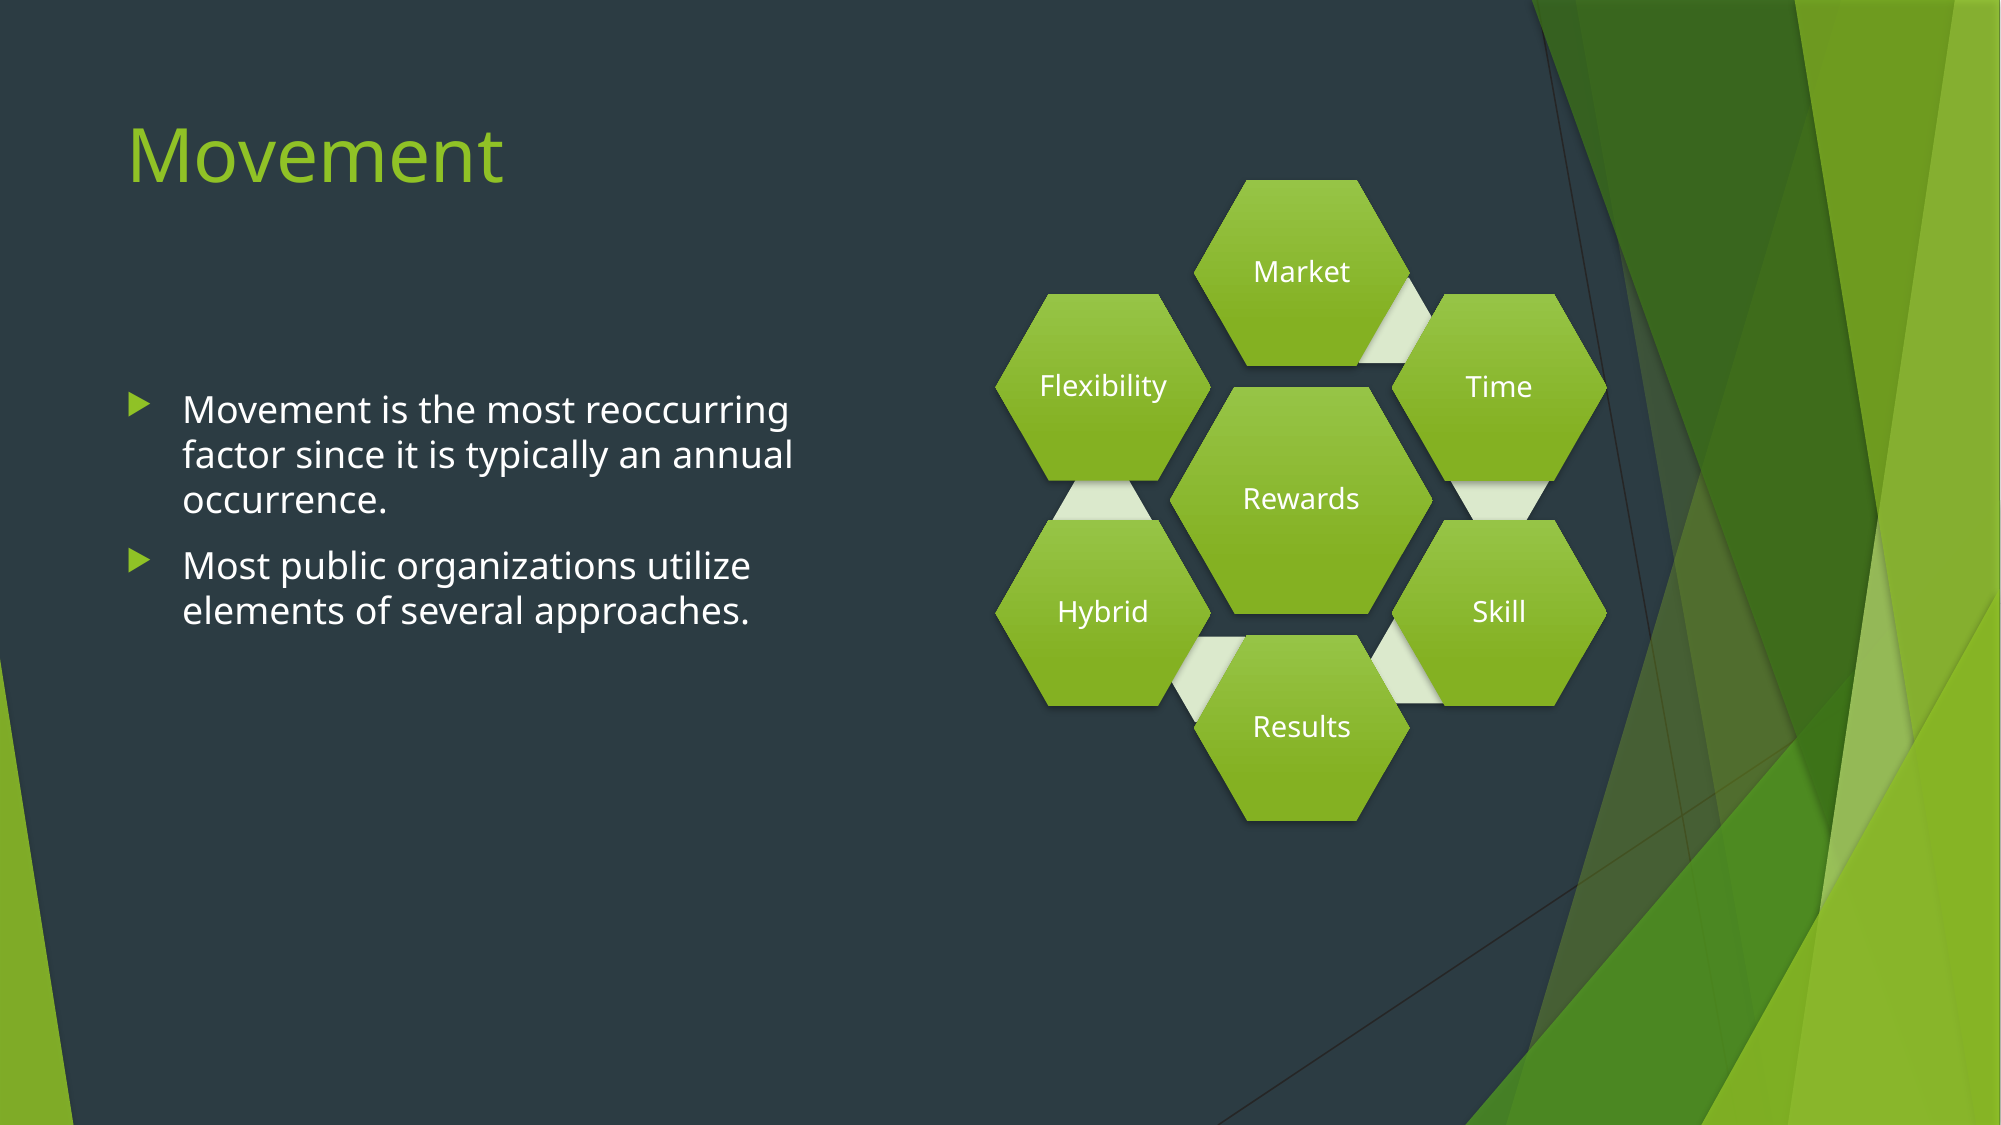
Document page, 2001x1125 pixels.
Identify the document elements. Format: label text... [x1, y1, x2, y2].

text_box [977, 179, 1626, 822]
title Movement [111, 99, 1522, 317]
text_box Movement is the most reoccurring factor since it is typically an annual occurrence. Most public organizations utilize elements of several approaches. [111, 378, 919, 640]
